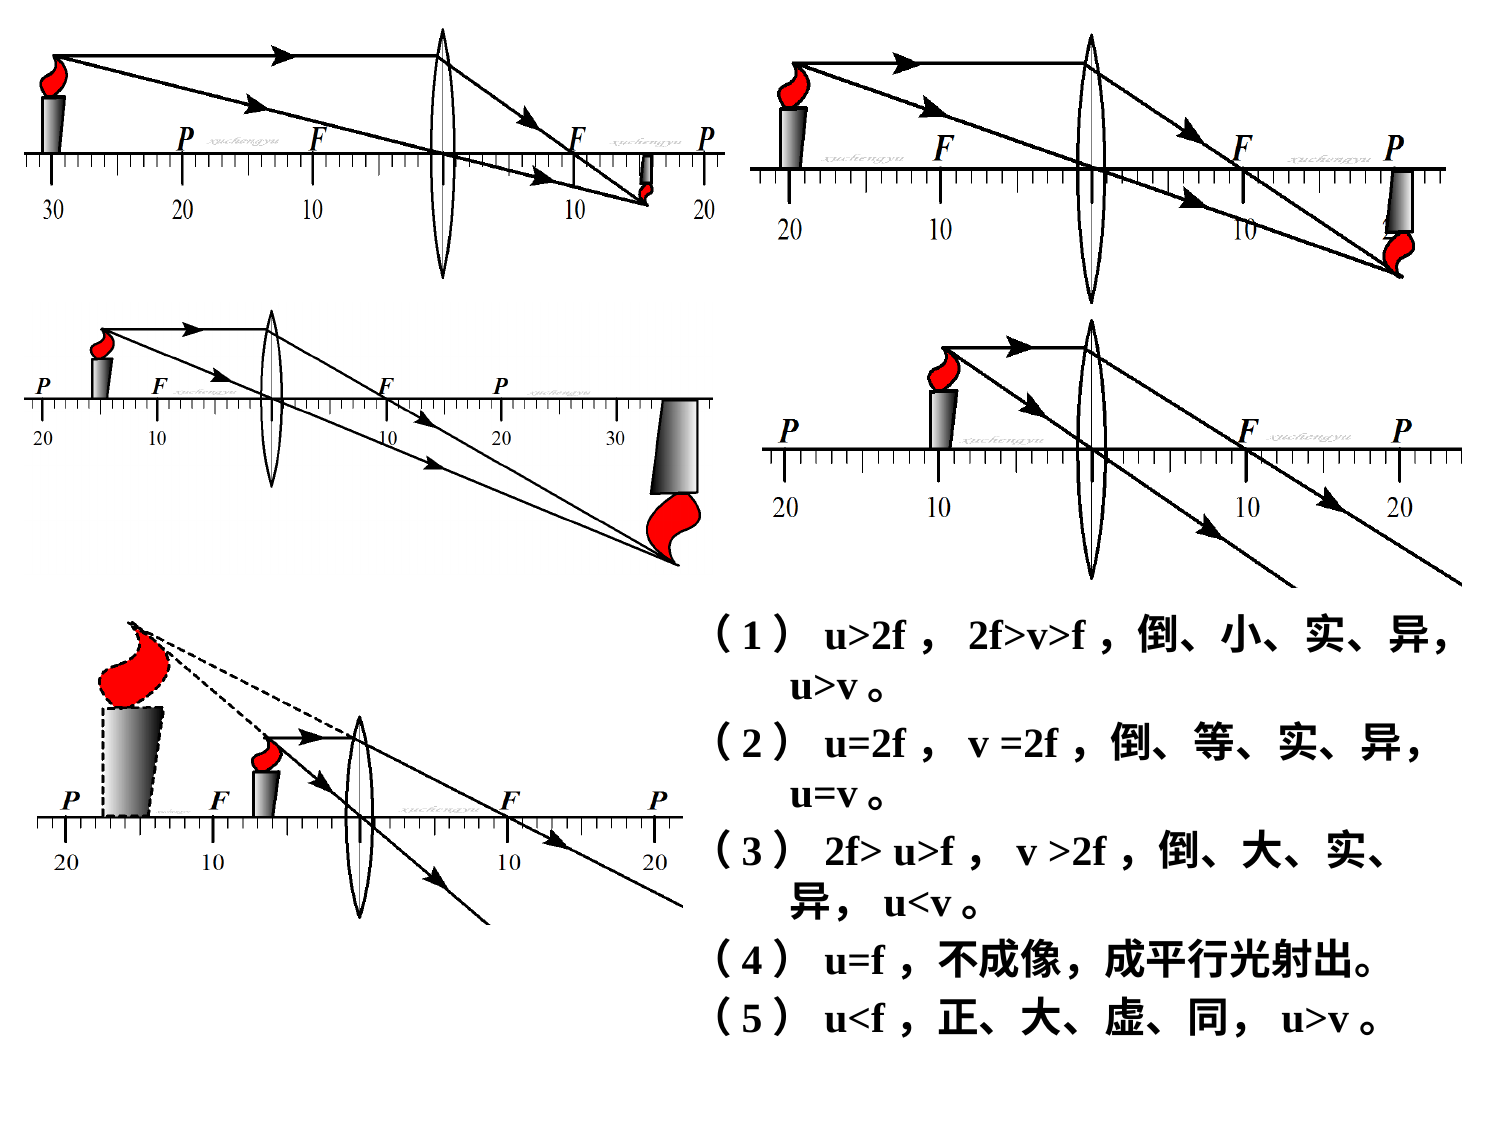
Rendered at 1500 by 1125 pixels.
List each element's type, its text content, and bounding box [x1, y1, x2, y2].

picture [37, 612, 684, 926]
picture [762, 312, 1463, 588]
picture [24, 24, 726, 288]
picture [749, 24, 1446, 309]
list （1）u>2f，2f>v>f，倒、小、实、异，u>v。 （2）u=2f，v =2f，倒、等、实、异，u=v。 （3）2f> u>f，v >2f，倒、大、实、异，u<v。 （4）u=f，不成像，成平行光射出。 （5）u<f，正、大、虚、同，u>v。 [674, 599, 1451, 1101]
picture [24, 302, 713, 576]
